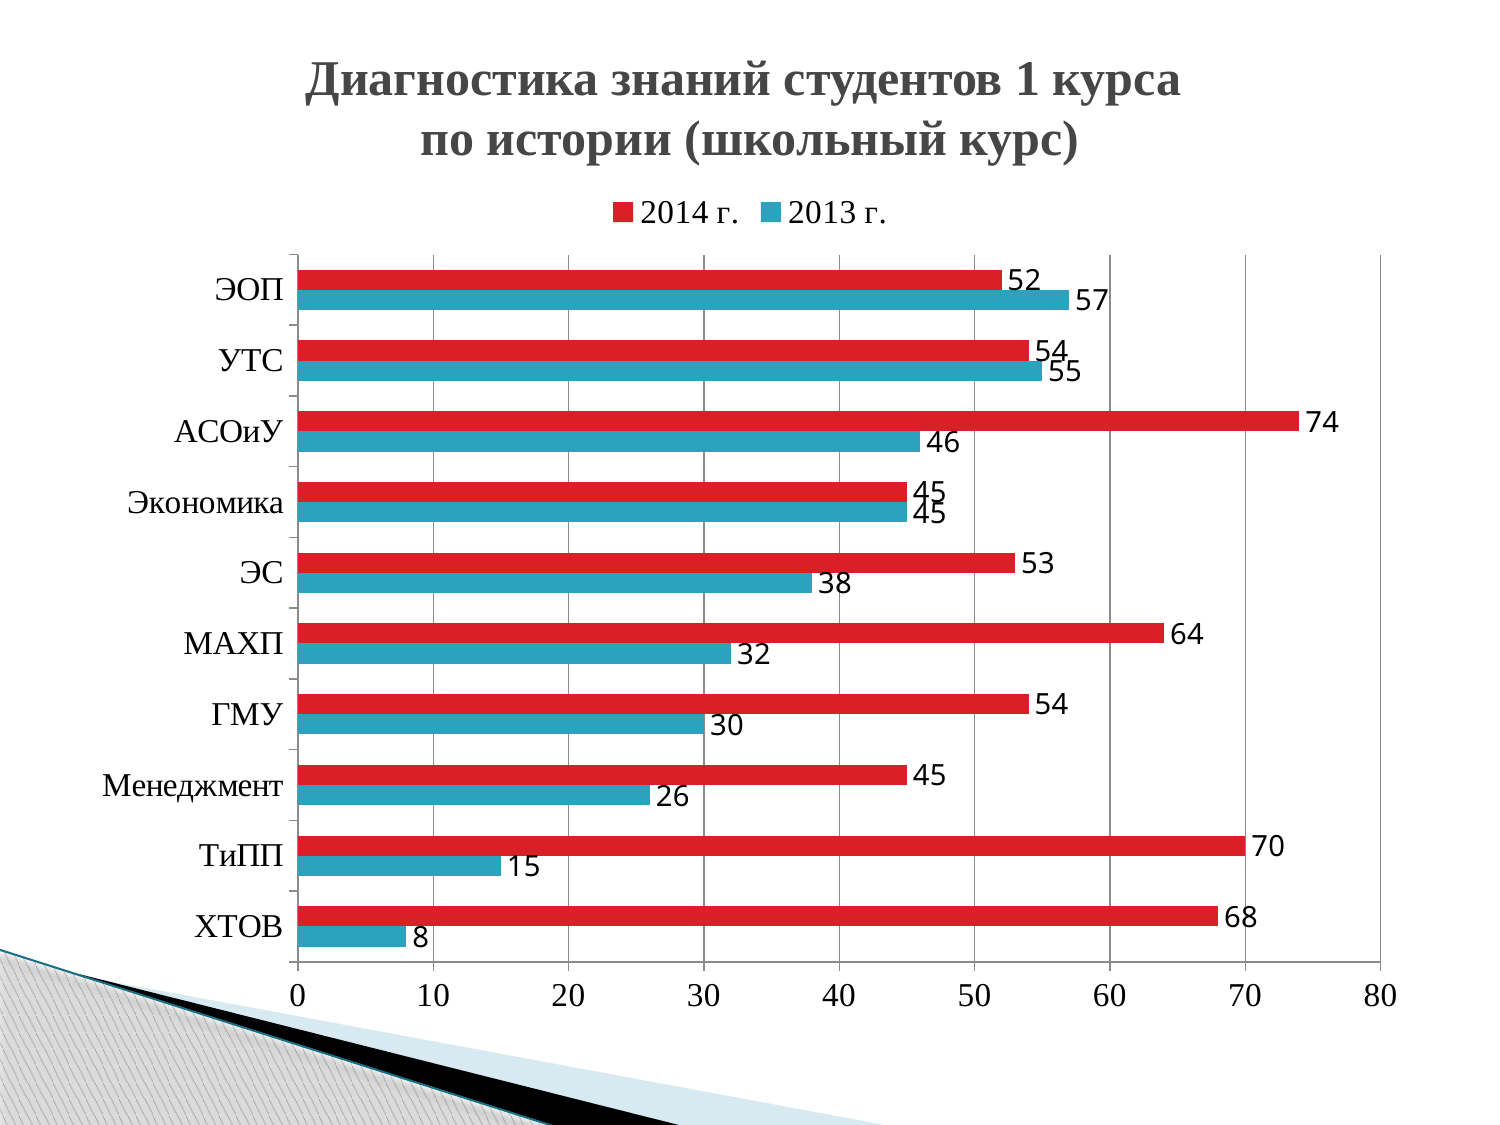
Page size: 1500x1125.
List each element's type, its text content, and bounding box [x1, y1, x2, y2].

title Диагностика знаний студентов 1 курса по истории (школьный курс) [75, 23, 1425, 175]
chart [74, 175, 1426, 1032]
